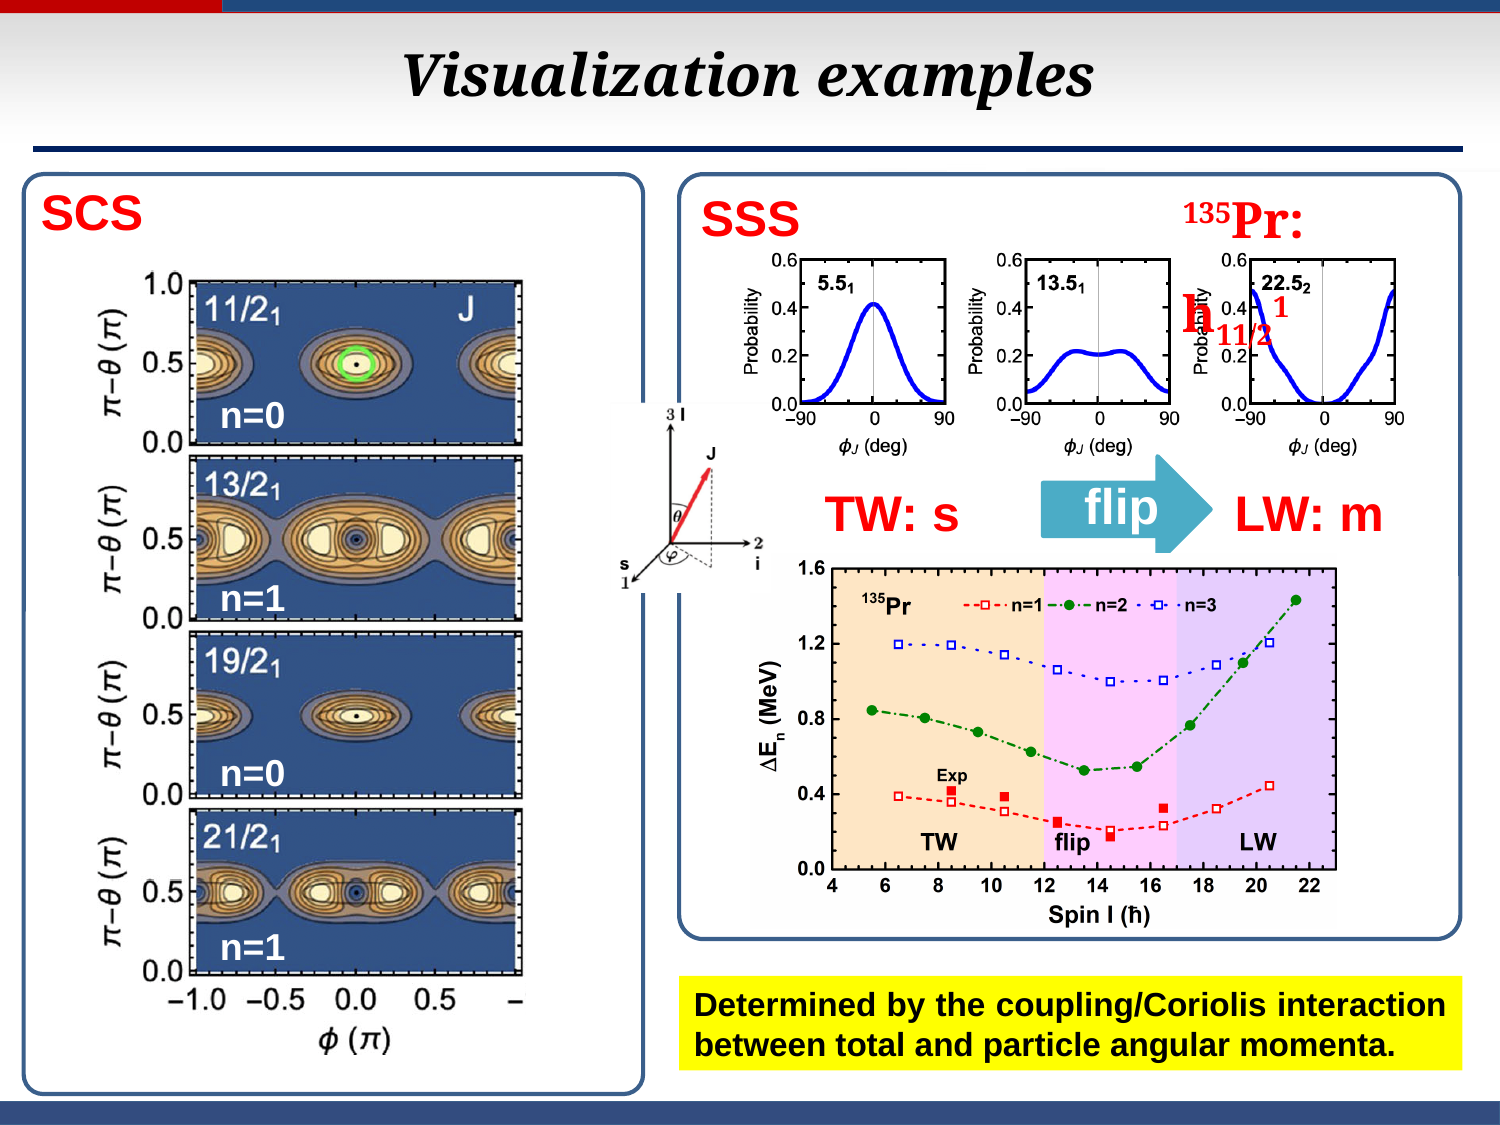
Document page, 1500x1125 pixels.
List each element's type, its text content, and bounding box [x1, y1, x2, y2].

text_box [678, 151, 1461, 940]
text_box SCS [26, 172, 159, 248]
text_box [9, 131, 1500, 192]
text_box [21, 172, 646, 1097]
text_box Determined by the coupling/Coriolis interaction between total and particle angular momenta. [679, 975, 1463, 1071]
picture [0, 14, 1500, 172]
text_box Visualization examples [33, 30, 1463, 114]
picture [608, 396, 771, 593]
picture [85, 255, 526, 1066]
